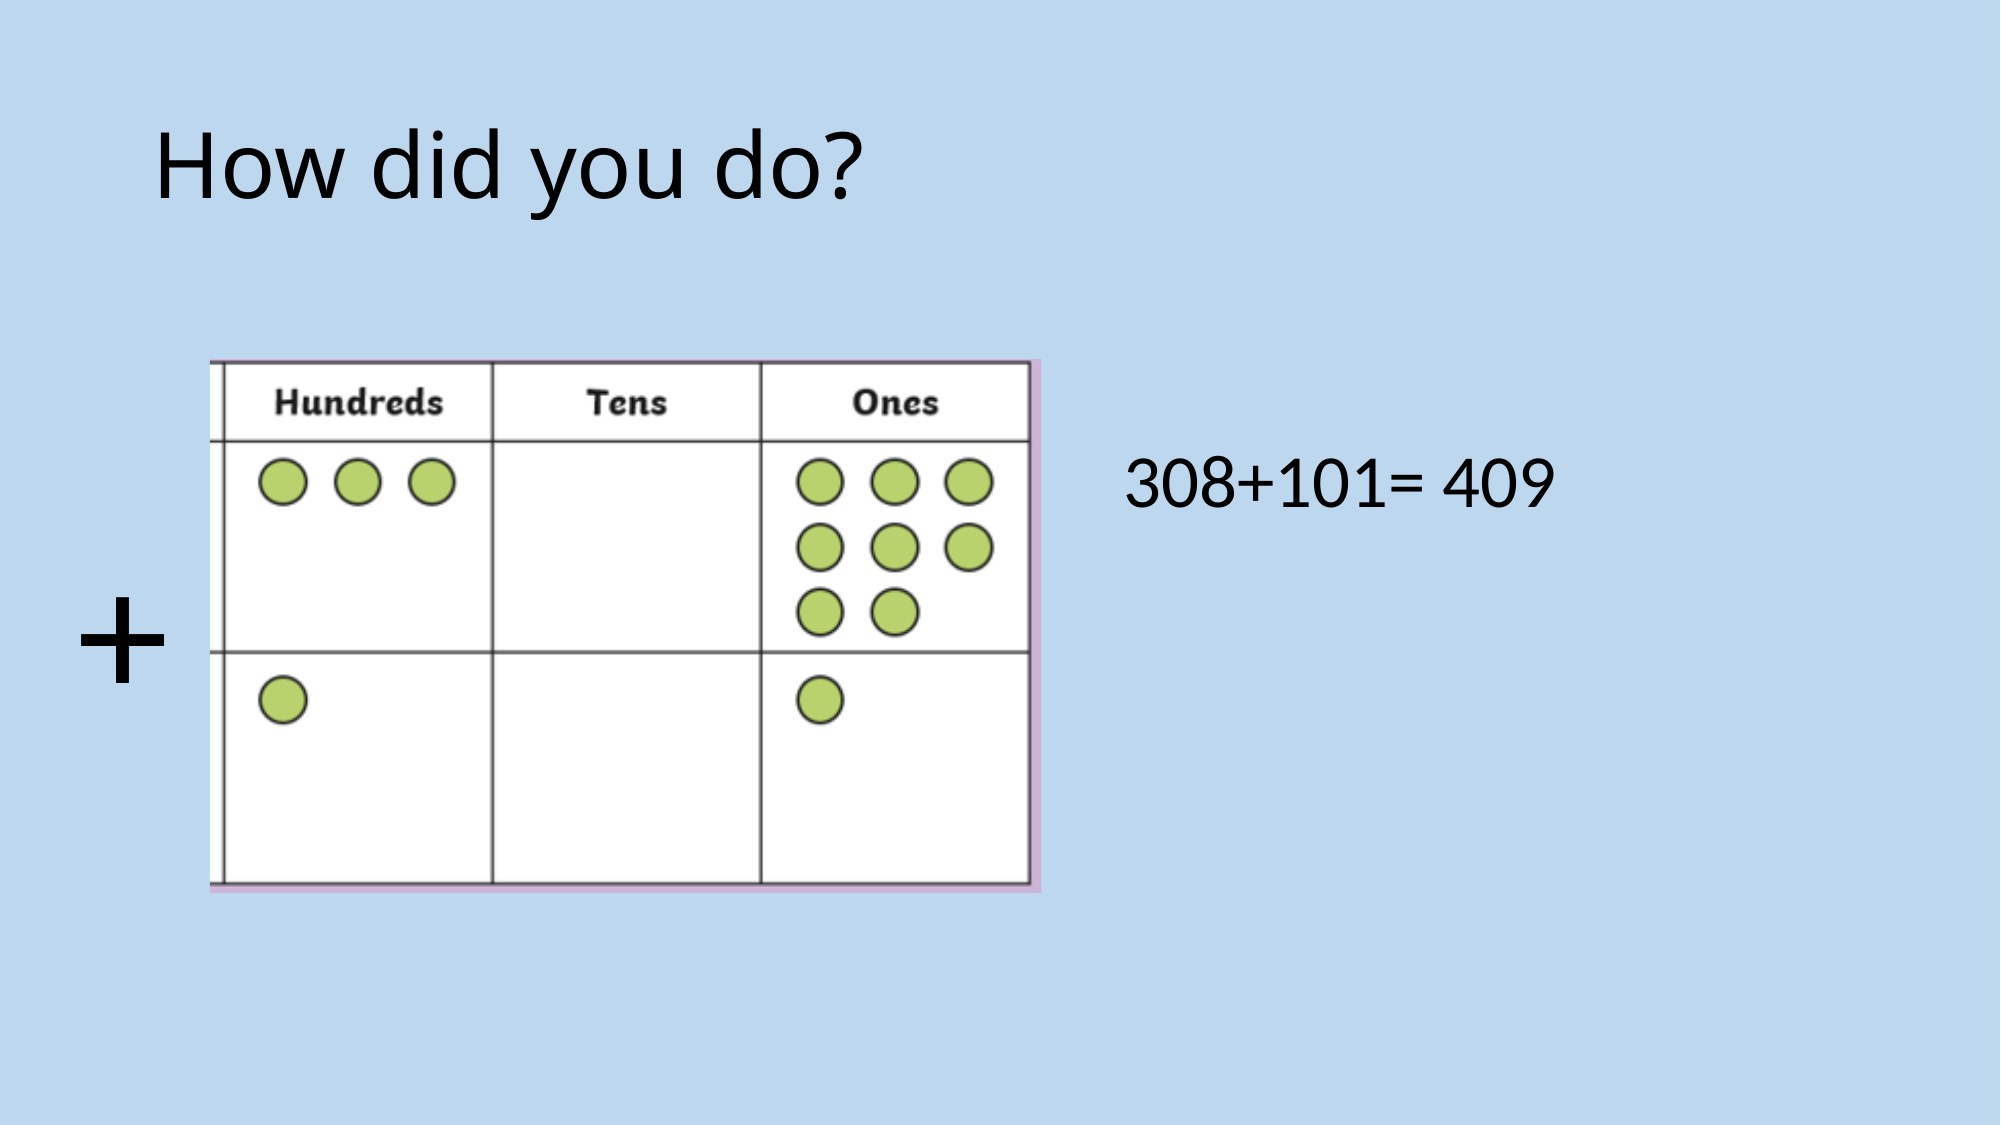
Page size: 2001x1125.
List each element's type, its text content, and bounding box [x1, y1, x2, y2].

text_box 308+101= 409 [1108, 424, 1572, 530]
title How did you do? [137, 59, 1863, 278]
text_box + [62, 507, 184, 743]
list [209, 359, 1042, 893]
